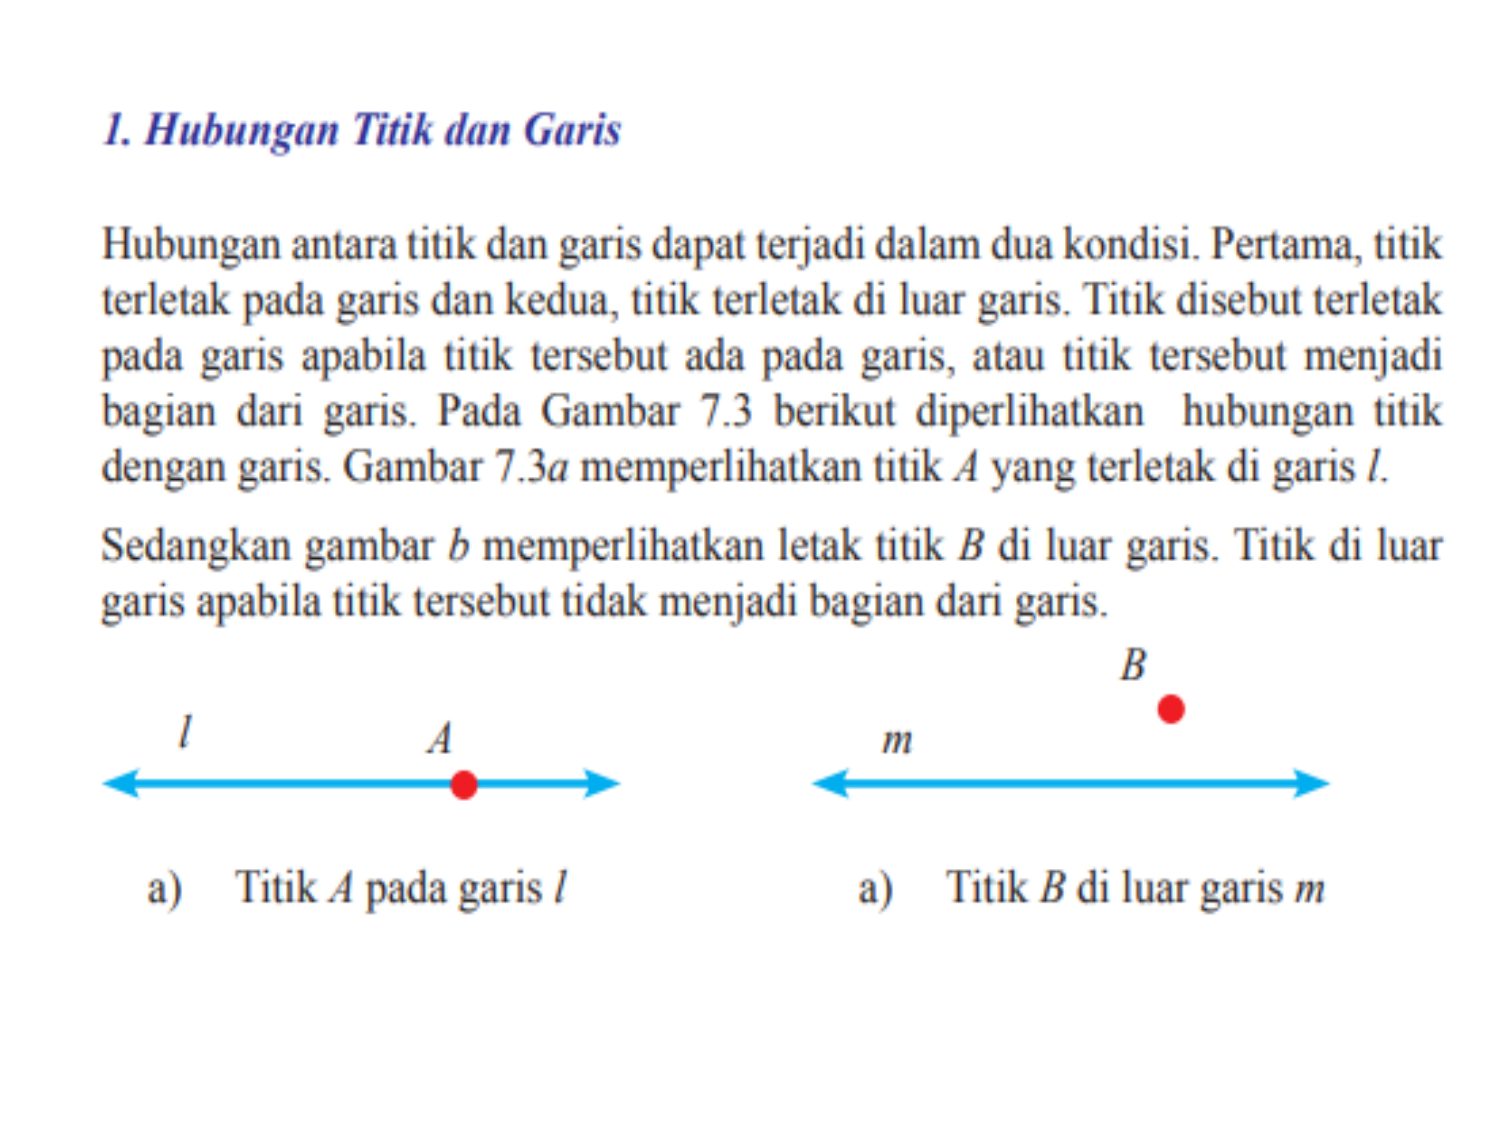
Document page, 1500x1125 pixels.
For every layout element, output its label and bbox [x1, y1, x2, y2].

list [87, 87, 1471, 951]
